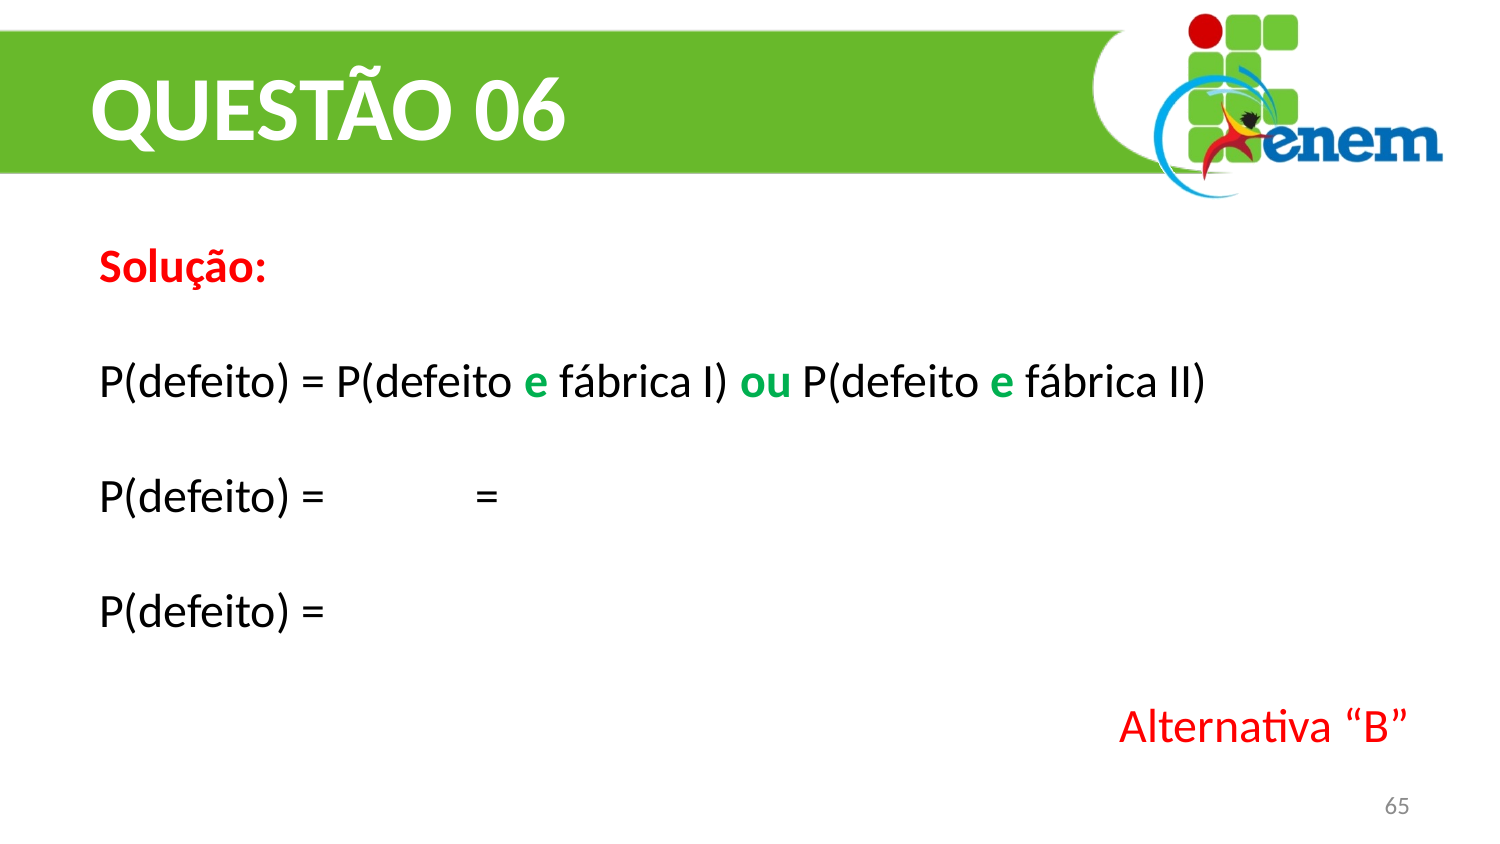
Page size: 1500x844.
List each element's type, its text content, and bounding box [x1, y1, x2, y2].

slide_number 65 [1074, 782, 1425, 827]
picture [0, 0, 1500, 844]
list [1151, 8, 1446, 201]
title QUESTÃO 06 [75, 33, 1146, 175]
